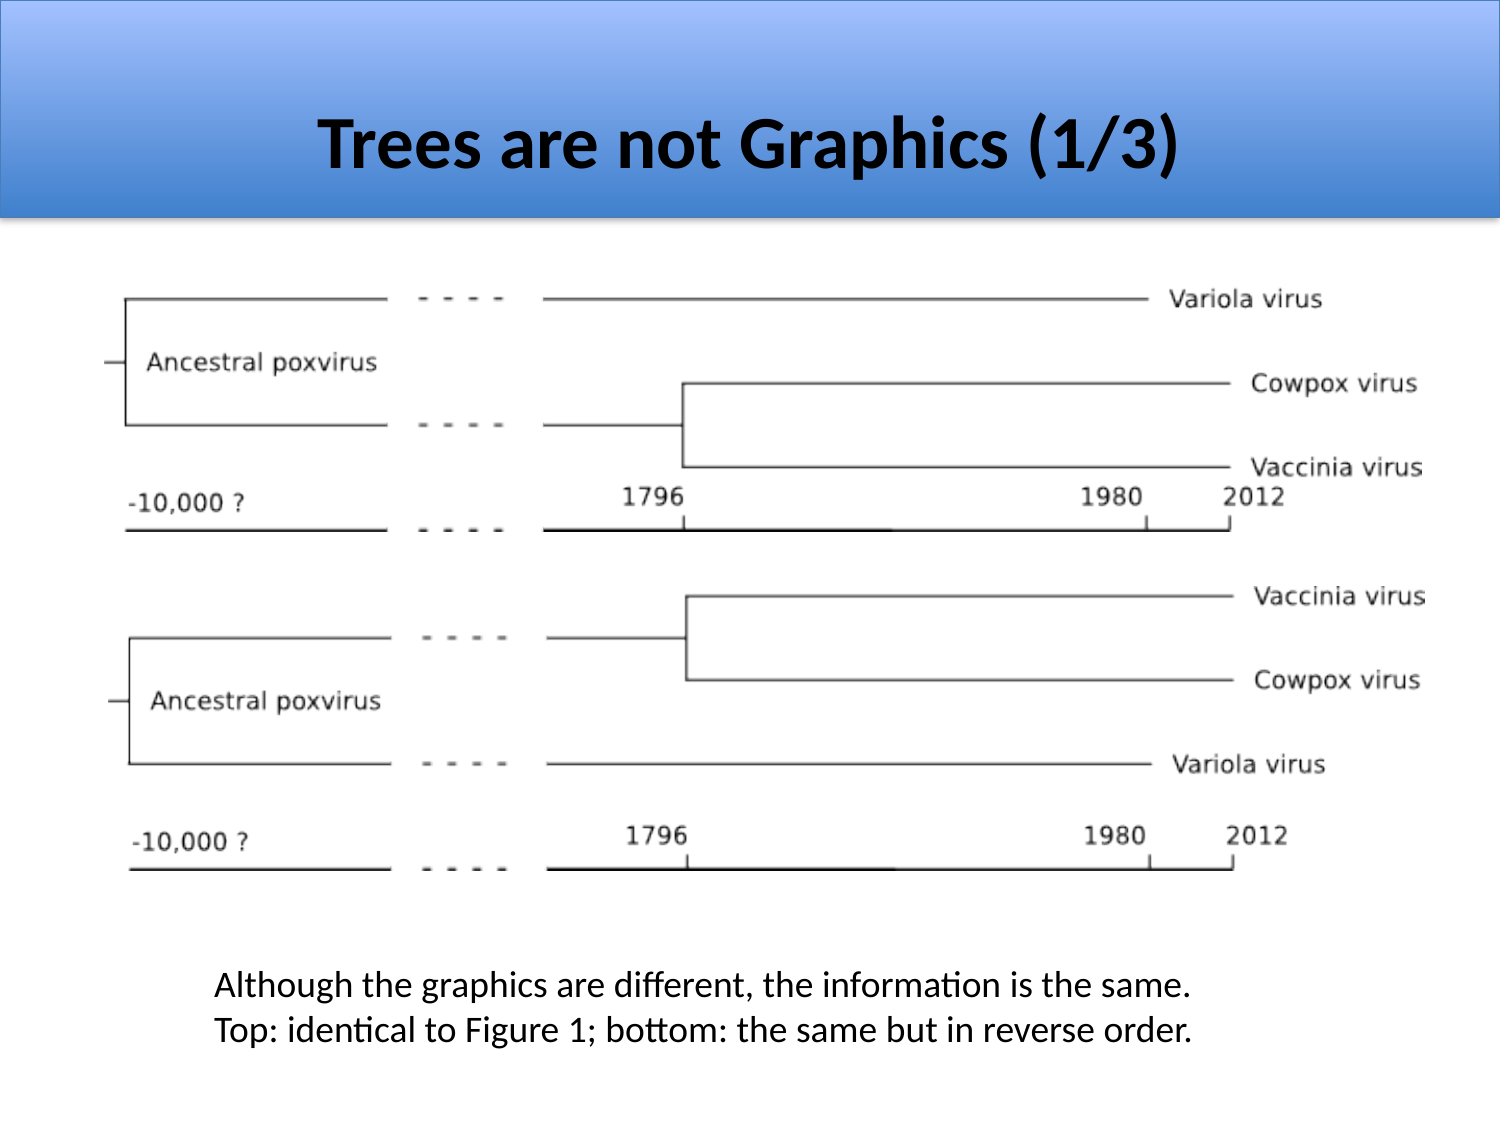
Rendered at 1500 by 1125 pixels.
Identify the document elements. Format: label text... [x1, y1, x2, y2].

picture [107, 586, 1426, 871]
title Trees are not Graphics (1/3) [75, 45, 1425, 233]
picture [104, 256, 1422, 532]
text_box Although the graphics are different, the information is the same. Top: identical to Figure 1; bottom: the same but in reverse order. [199, 952, 1218, 1057]
